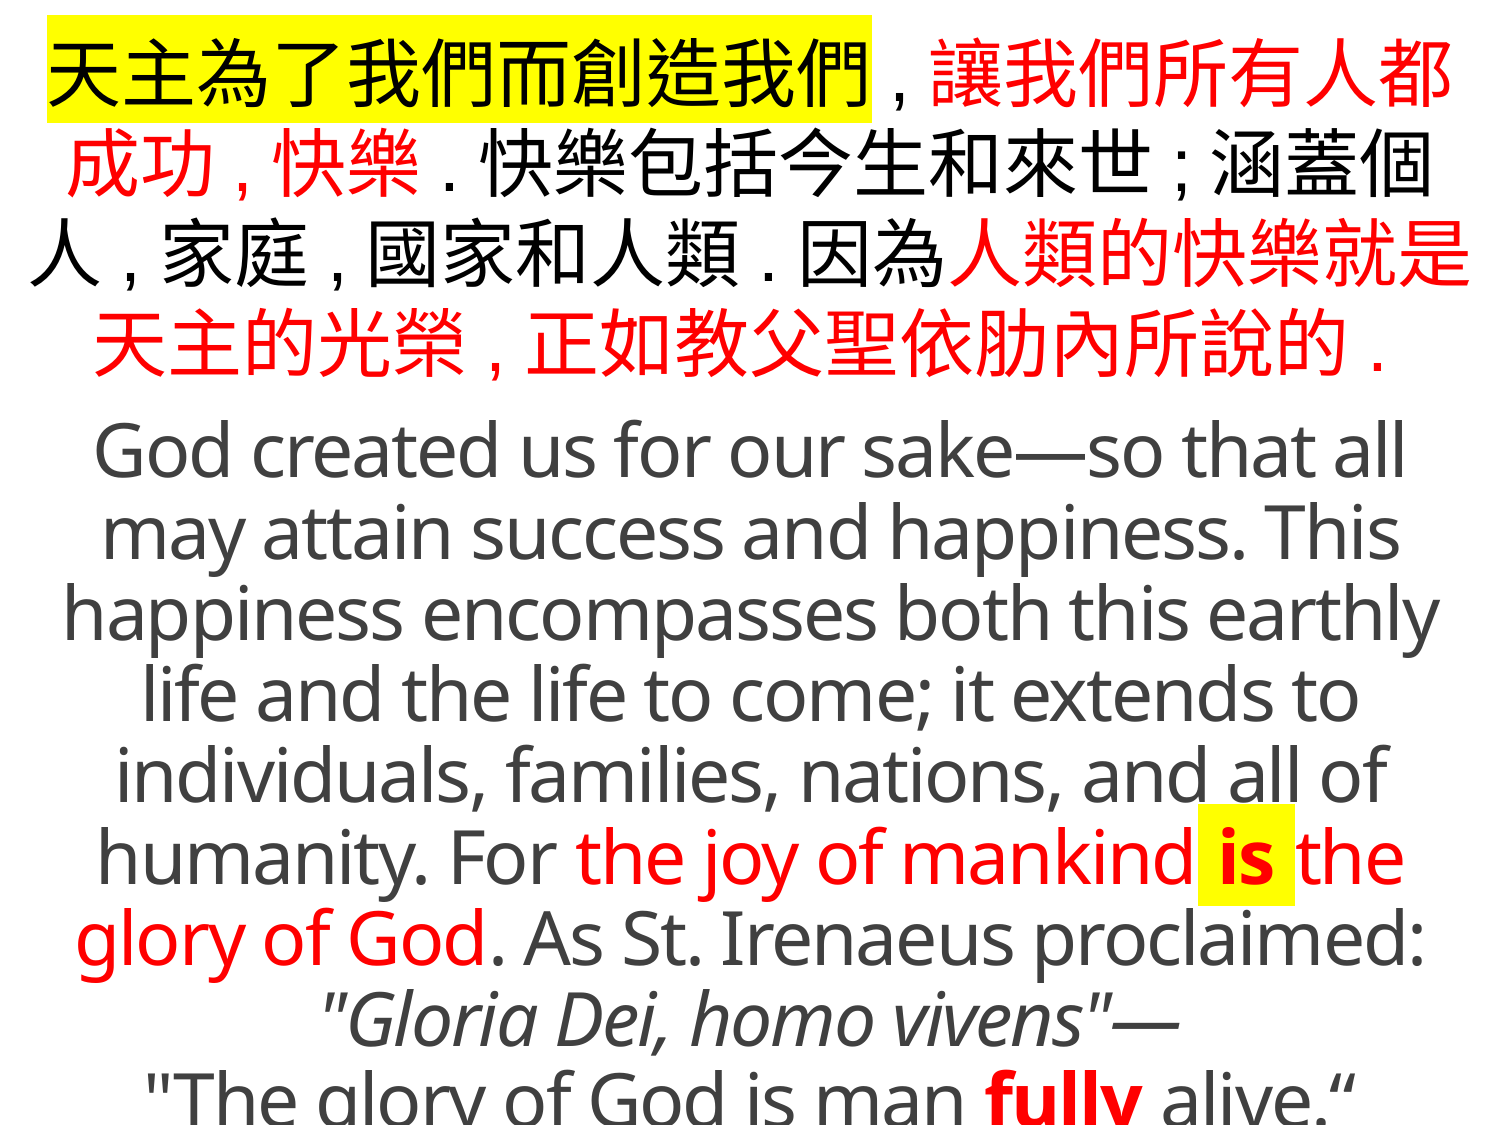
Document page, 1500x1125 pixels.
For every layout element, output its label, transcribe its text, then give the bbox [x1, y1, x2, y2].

subtitle 天主為了我們而創造我們,讓我們所有人都成功,快樂.快樂包括今生和來世;涵蓋個人,家庭,國家和人類.因為人類的快樂就是天主的光榮,正如教父聖依肋內所說的. God created us for our sake—so that all may attain success and happiness. This happiness encompasses both this earthly life and the life to come; it extends to individuals, families, nations, and all of humanity. For the joy of mankind is the glory of God. As St. Irenaeus proclaimed: "Gloria Dei, homo vivens"— "The glory of God is man fully alive.“ [0, 19, 1500, 1114]
